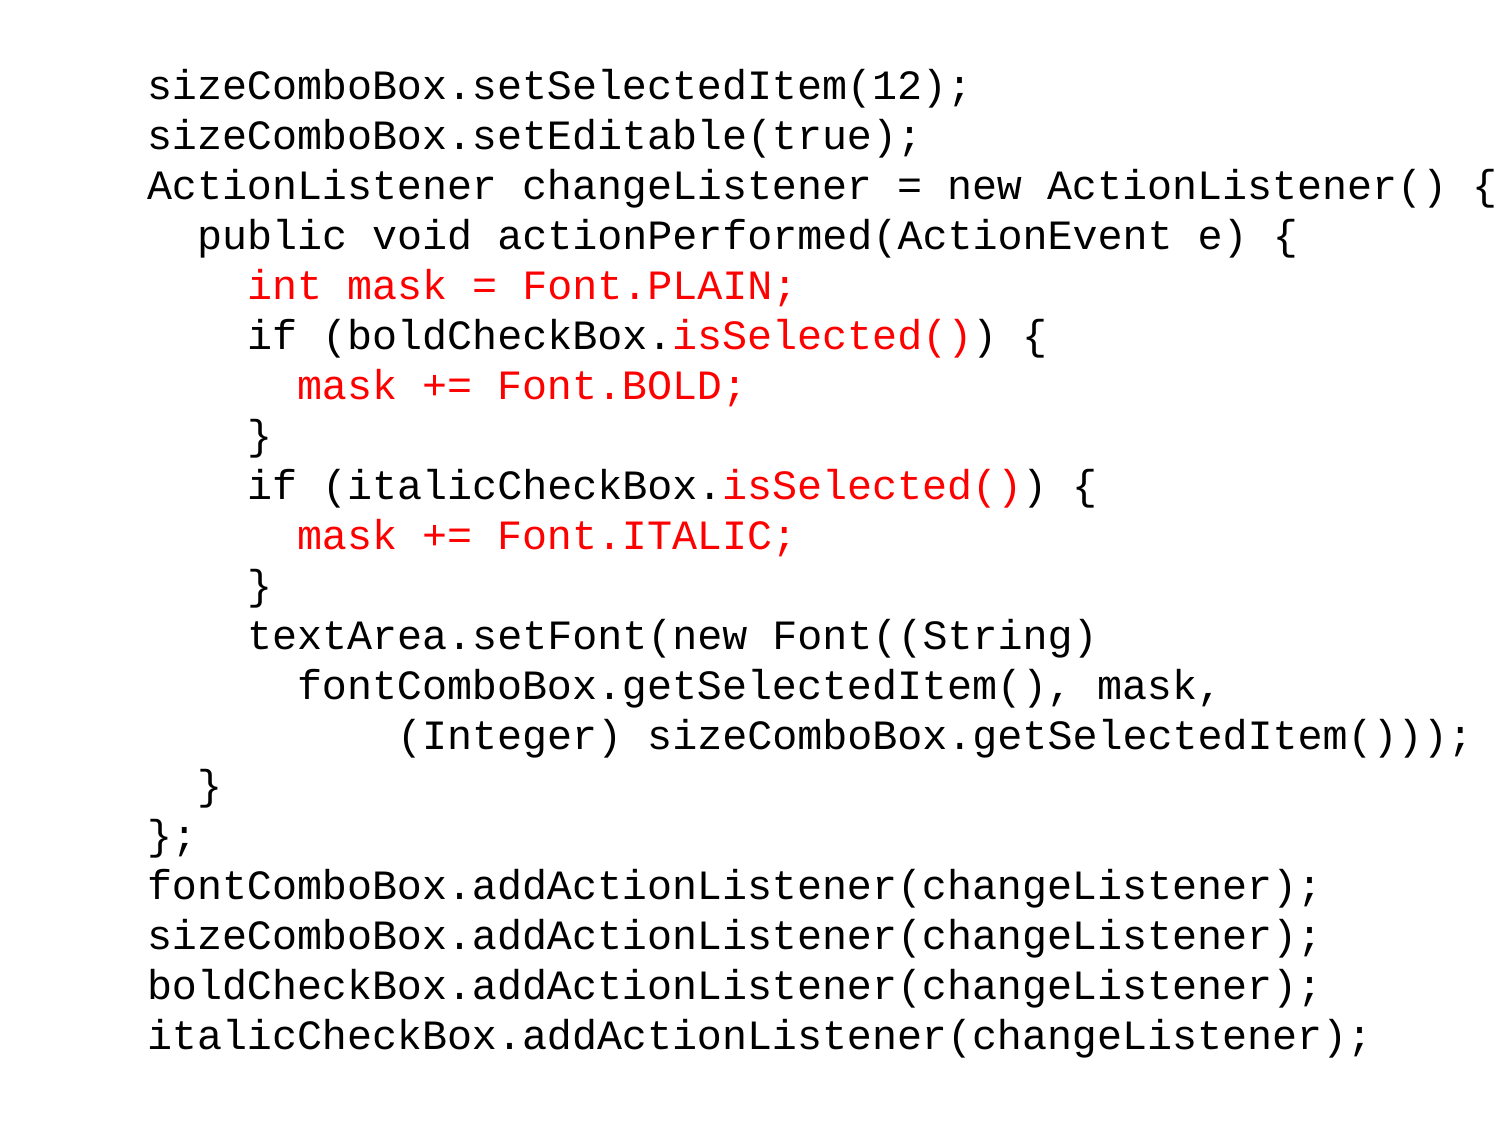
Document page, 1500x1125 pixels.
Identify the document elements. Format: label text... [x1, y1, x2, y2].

text_box sizeComboBox.setSelectedItem(12); sizeComboBox.setEditable(true); ActionListener changeListener = new ActionListener() { public void actionPerformed(ActionEvent e) { int mask = Font.PLAIN; if (boldCheckBox.isSelected()) { mask += Font.BOLD; } if (italicCheckBox.isSelected()) { mask += Font.ITALIC; } textArea.setFont(new Font((String) fontComboBox.getSelectedItem(), mask, (Integer) sizeComboBox.getSelectedItem())); } }; fontComboBox.addActionListener(changeListener); sizeComboBox.addActionListener(changeListener); boldCheckBox.addActionListener(changeListener); italicCheckBox.addActionListener(changeListener); [32, 50, 1500, 1116]
